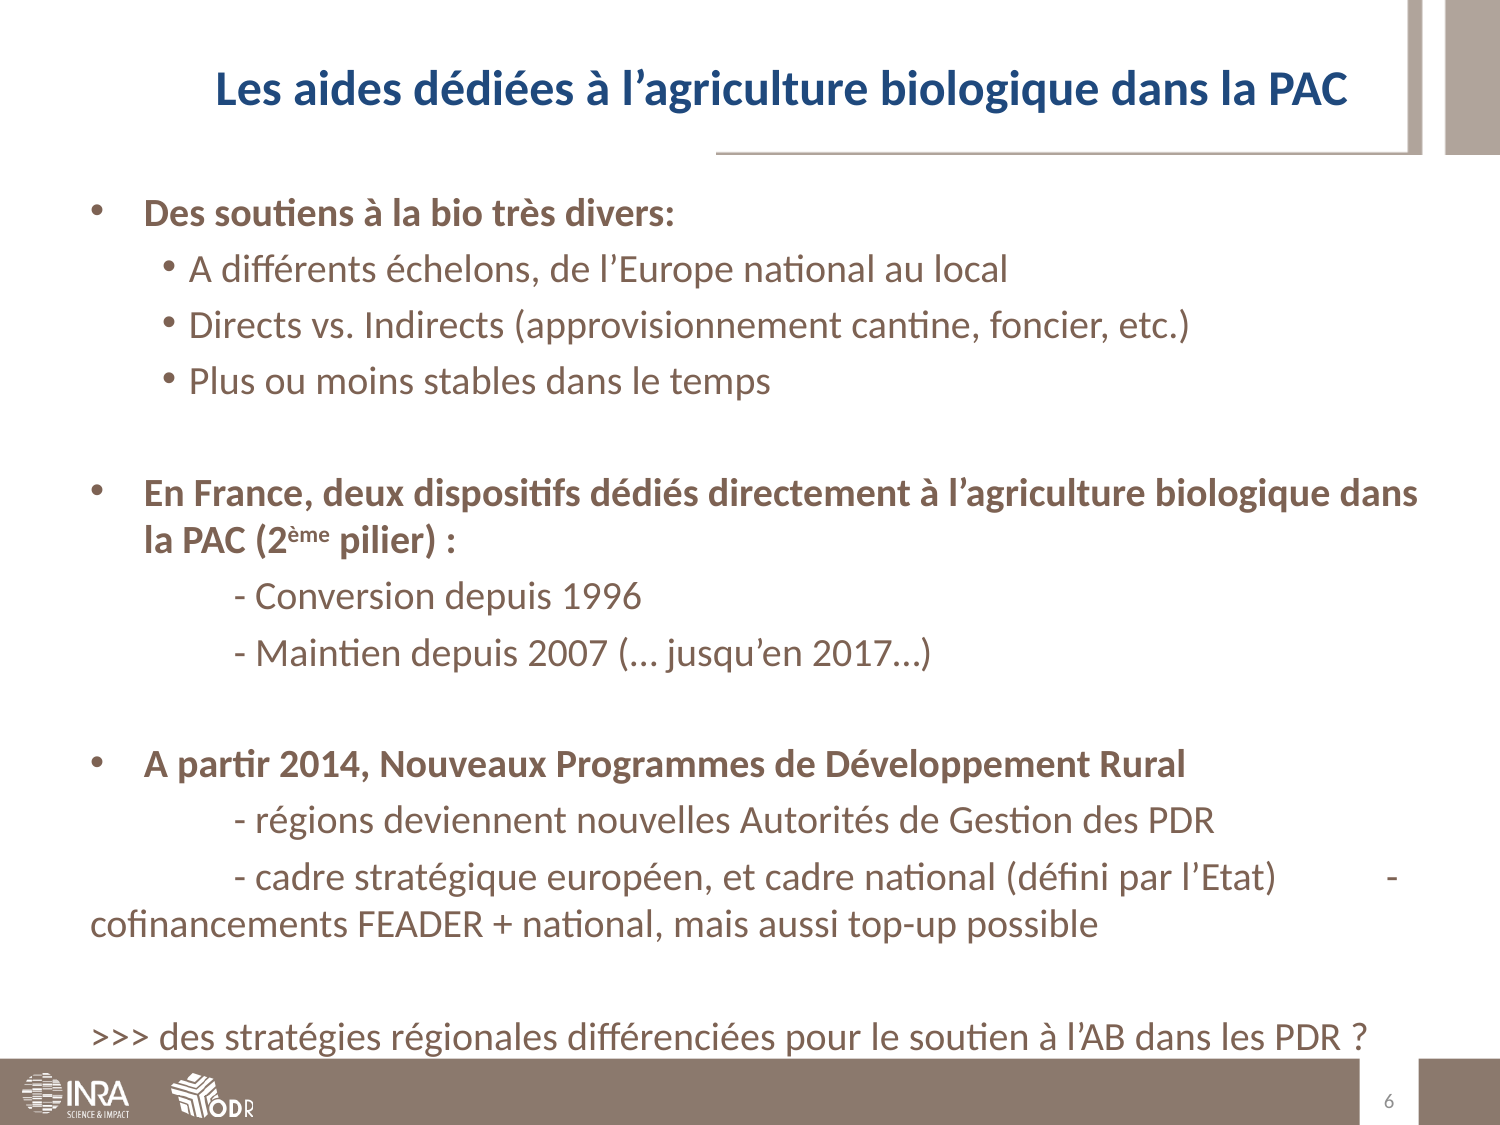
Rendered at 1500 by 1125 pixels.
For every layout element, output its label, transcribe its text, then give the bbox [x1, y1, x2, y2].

picture [171, 1081, 254, 1118]
picture [716, 0, 1500, 155]
title Les aides dédiées à l’agriculture biologique dans la PAC [75, 45, 1365, 126]
slide_number 6 [1353, 1081, 1426, 1120]
list Des soutiens à la bio très divers: A différents échelons, de l’Europe national au local Directs vs. Indirects (approvisionnement cantine, foncier, etc.) Plus ou moins stables dans le temps En France, deux dispositifs dédiés directement à l’agriculture biologique dans la PAC (2ème pilier) : - Conversion depuis 1996 - Maintien depuis 2007 (… jusqu’en 2017…) A partir 2014, Nouveaux Programmes de Développement Rural - régions deviennent nouvelles Autorités de Gestion des PDR - cadre stratégique européen, et cadre national (défini par l’Etat) - cofinancements FEADER + national, mais aussi top-up possible >>> des stratégies régionales différenciées pour le soutien à l’AB dans les PDR ? [75, 178, 1467, 1081]
picture [22, 1073, 129, 1118]
